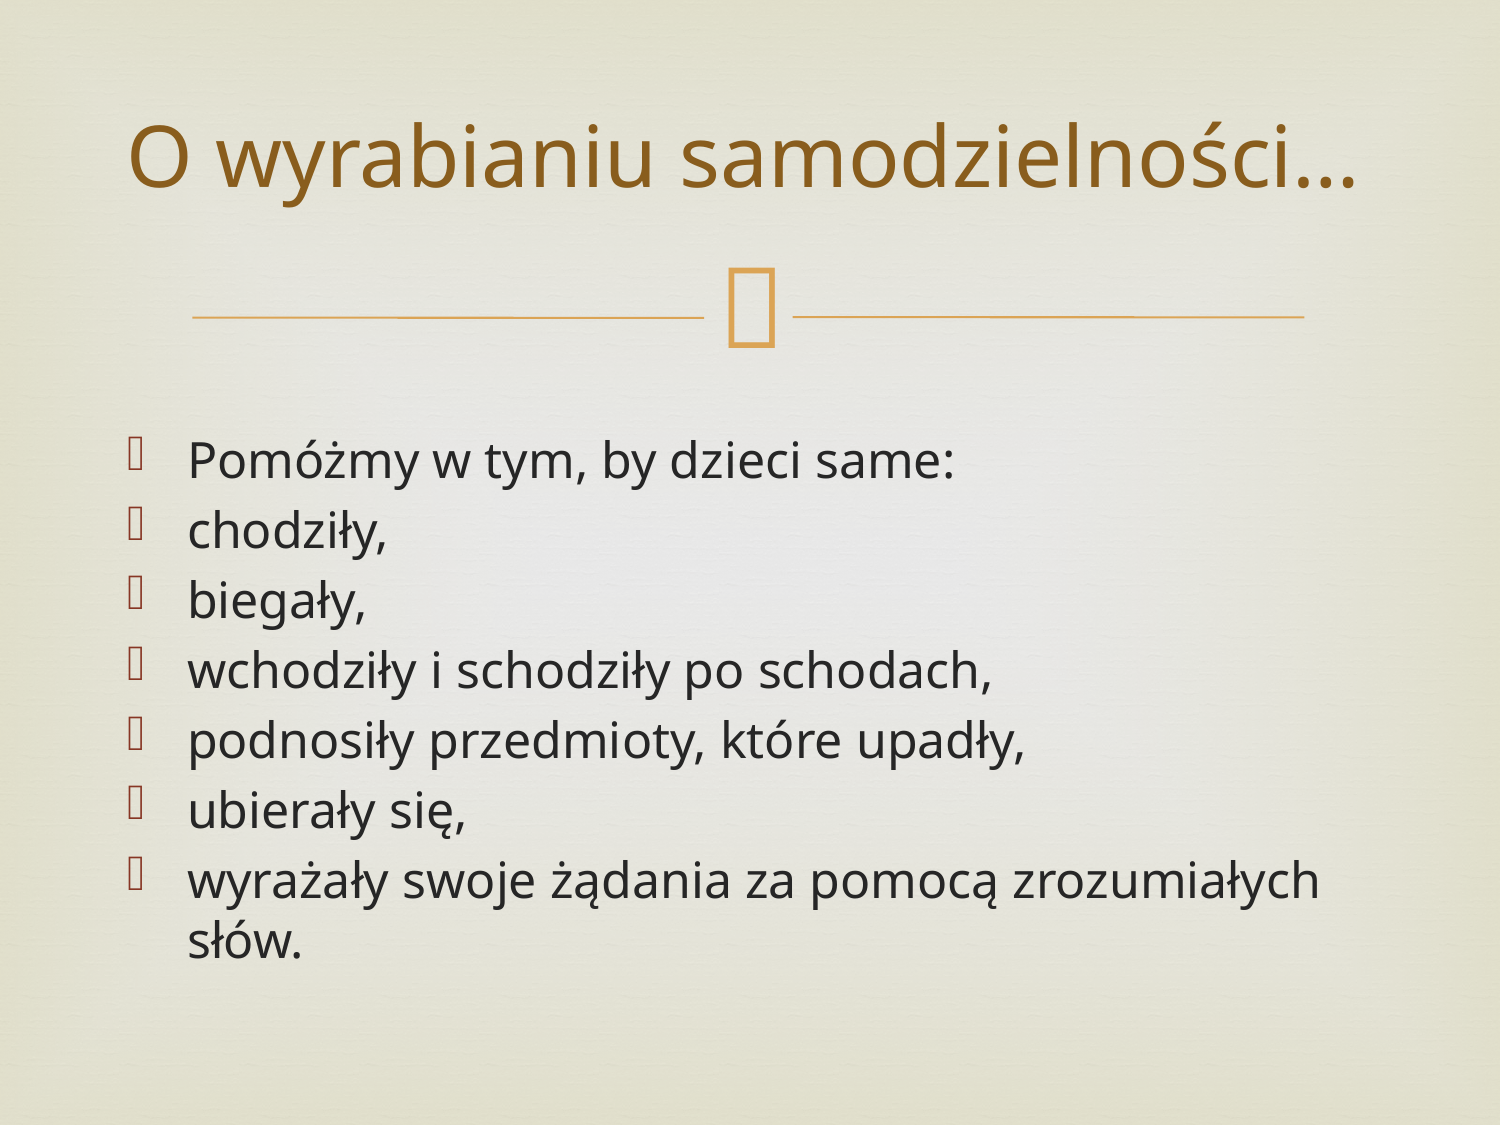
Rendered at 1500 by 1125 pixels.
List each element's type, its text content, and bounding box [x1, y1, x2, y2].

title O wyrabianiu samodzielności… [29, 66, 1459, 240]
list Pomóżmy w tym, by dzieci same: chodziły, biegały, wchodziły i schodziły po schodach, podnosiły przedmioty, które upadły, ubierały się, wyrażały swoje żądania za pomocą zrozumiałych słów. [112, 420, 1383, 1057]
